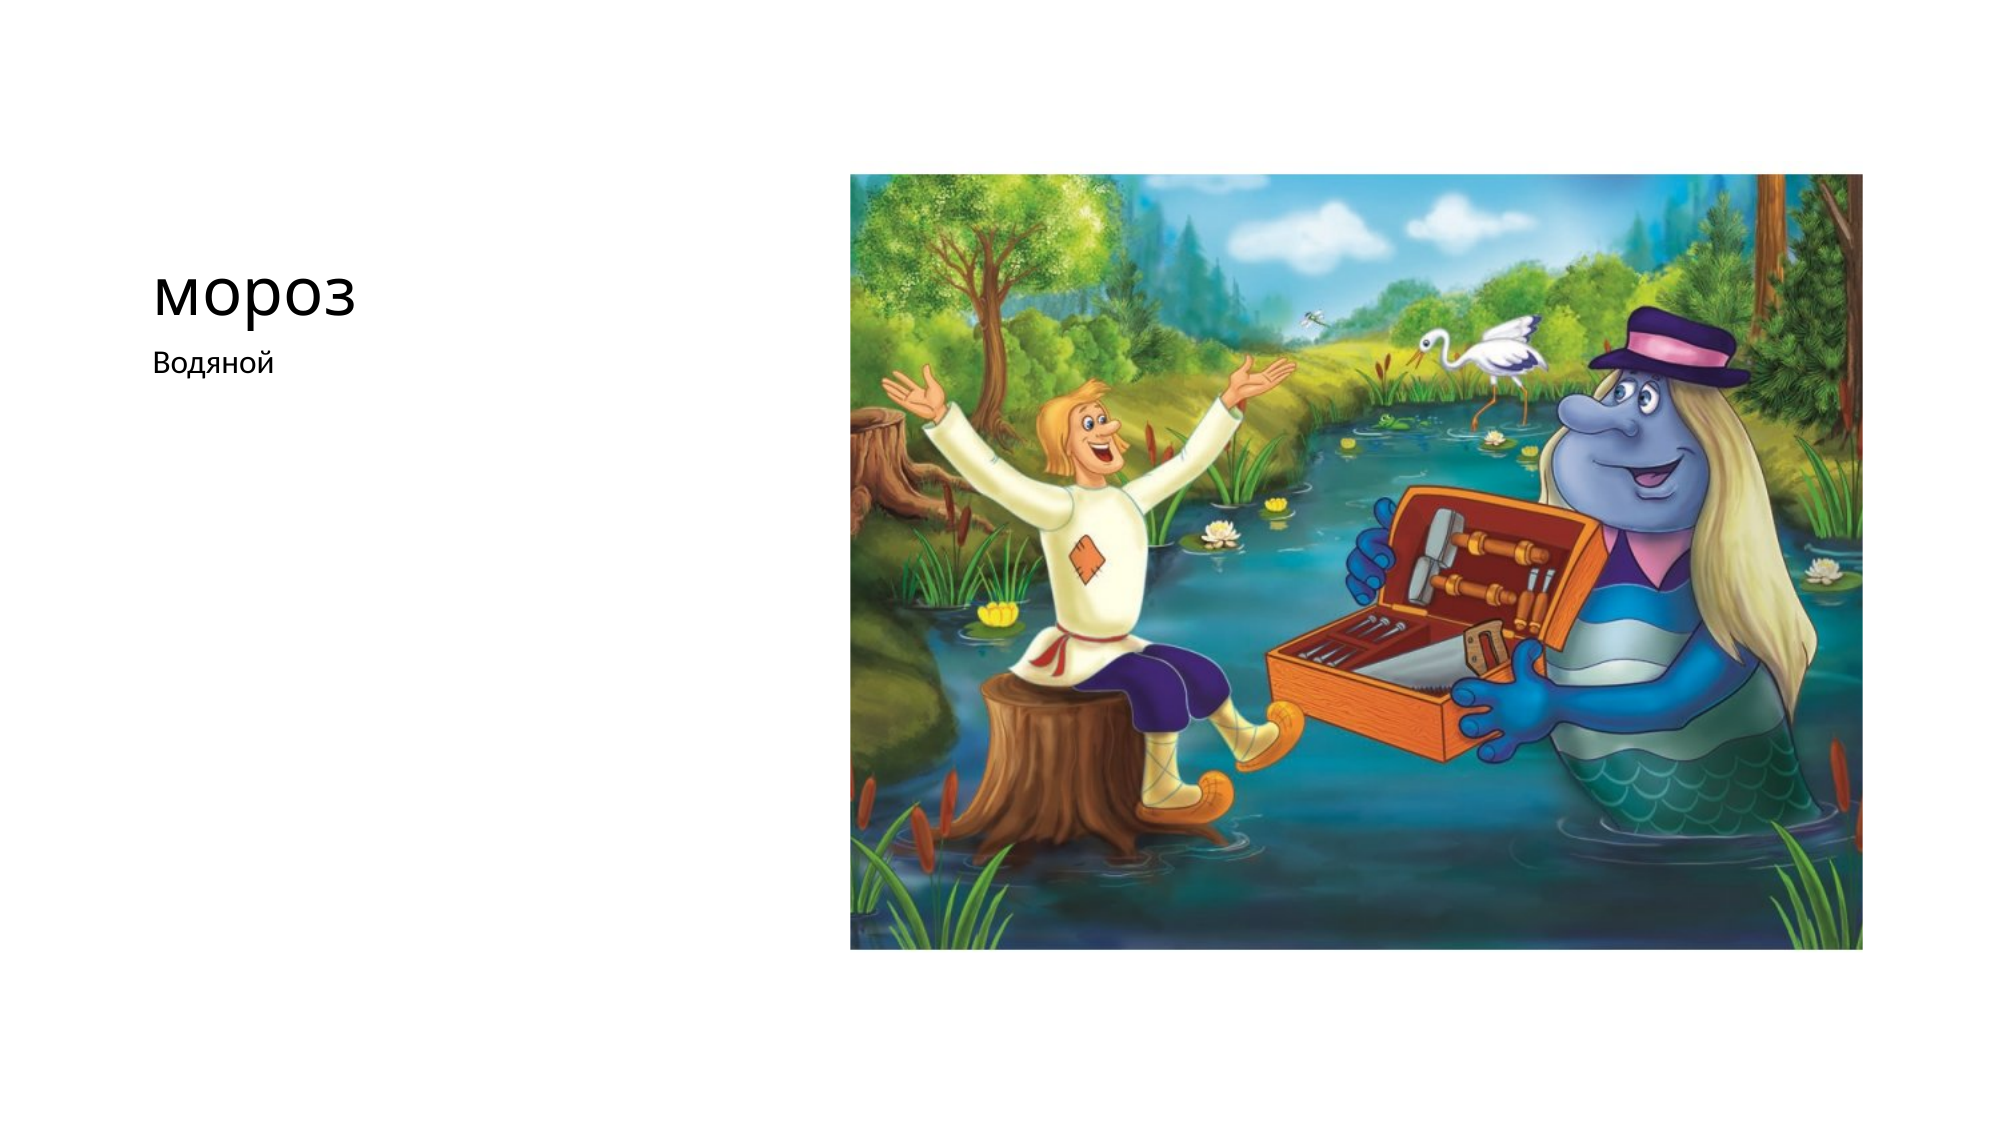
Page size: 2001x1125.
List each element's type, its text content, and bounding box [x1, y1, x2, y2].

picture [850, 161, 1863, 962]
title мороз [137, 75, 783, 337]
list Водяной [137, 337, 783, 963]
